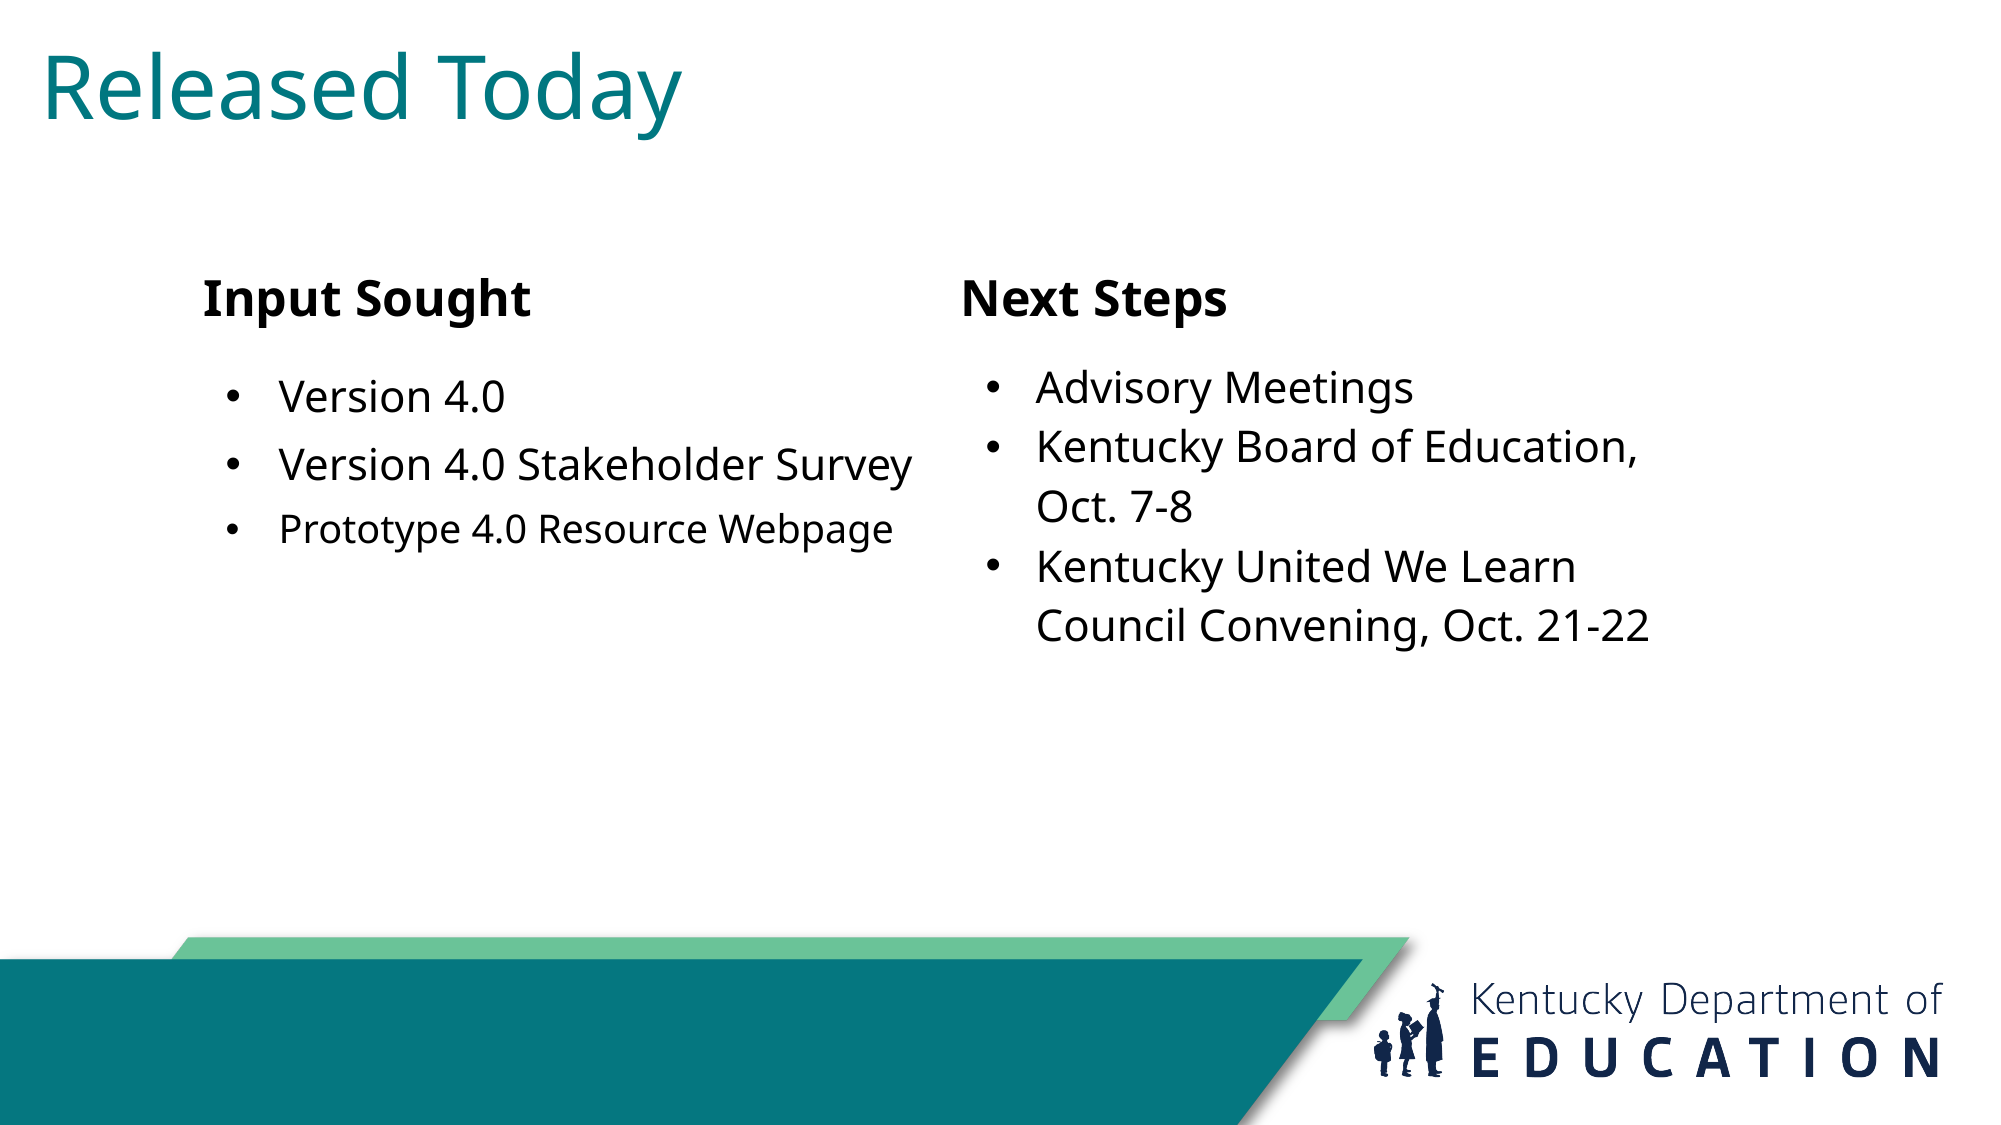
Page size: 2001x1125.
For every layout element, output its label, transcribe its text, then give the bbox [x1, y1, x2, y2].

table_header Input Sought [190, 254, 947, 343]
table_cell Advisory Meetings Kentucky Board of Education, Oct. 7-8 Kentucky United We Learn Council Convening, Oct. 21-22 [947, 343, 1733, 741]
title Released Today [0, 0, 1881, 153]
picture [0, 0, 2001, 1125]
table_header Next Steps [947, 254, 1733, 343]
table_cell Version 4.0 Version 4.0 Stakeholder Survey Prototype 4.0 Resource Webpage [190, 343, 947, 741]
